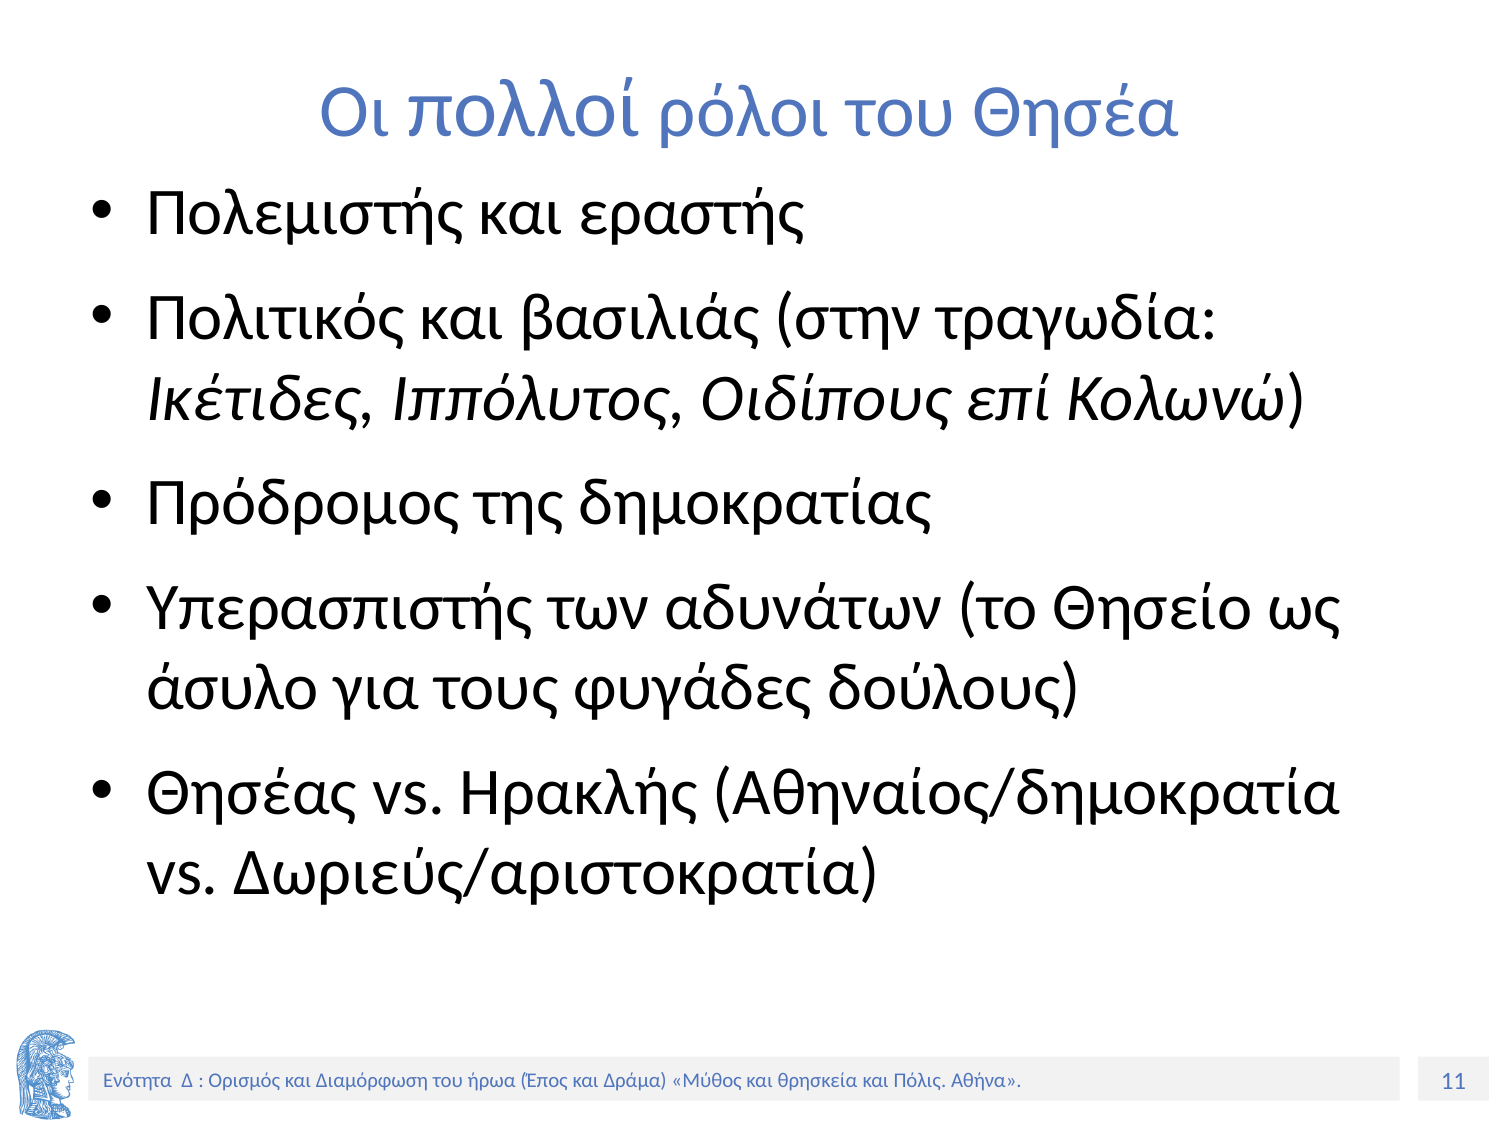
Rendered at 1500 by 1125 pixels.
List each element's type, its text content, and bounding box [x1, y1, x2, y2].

list Πολεμιστής και εραστής Πολιτικός και βασιλιάς (στην τραγωδία: Ικέτιδες, Ιππόλυτος, Οιδίπους επί Κολωνώ) Πρόδρομος της δημοκρατίας Υπερασπιστής των αδυνάτων (το Θησείο ως άσυλο για τους φυγάδες δούλους) Θησέας vs. Ηρακλής (Αθηναίος/δημοκρατία vs. Δωριεύς/αριστοκρατία) [75, 160, 1425, 1059]
picture [9, 1026, 81, 1120]
title Οι πολλοί ρόλοι του Θησέα [75, 45, 1425, 160]
